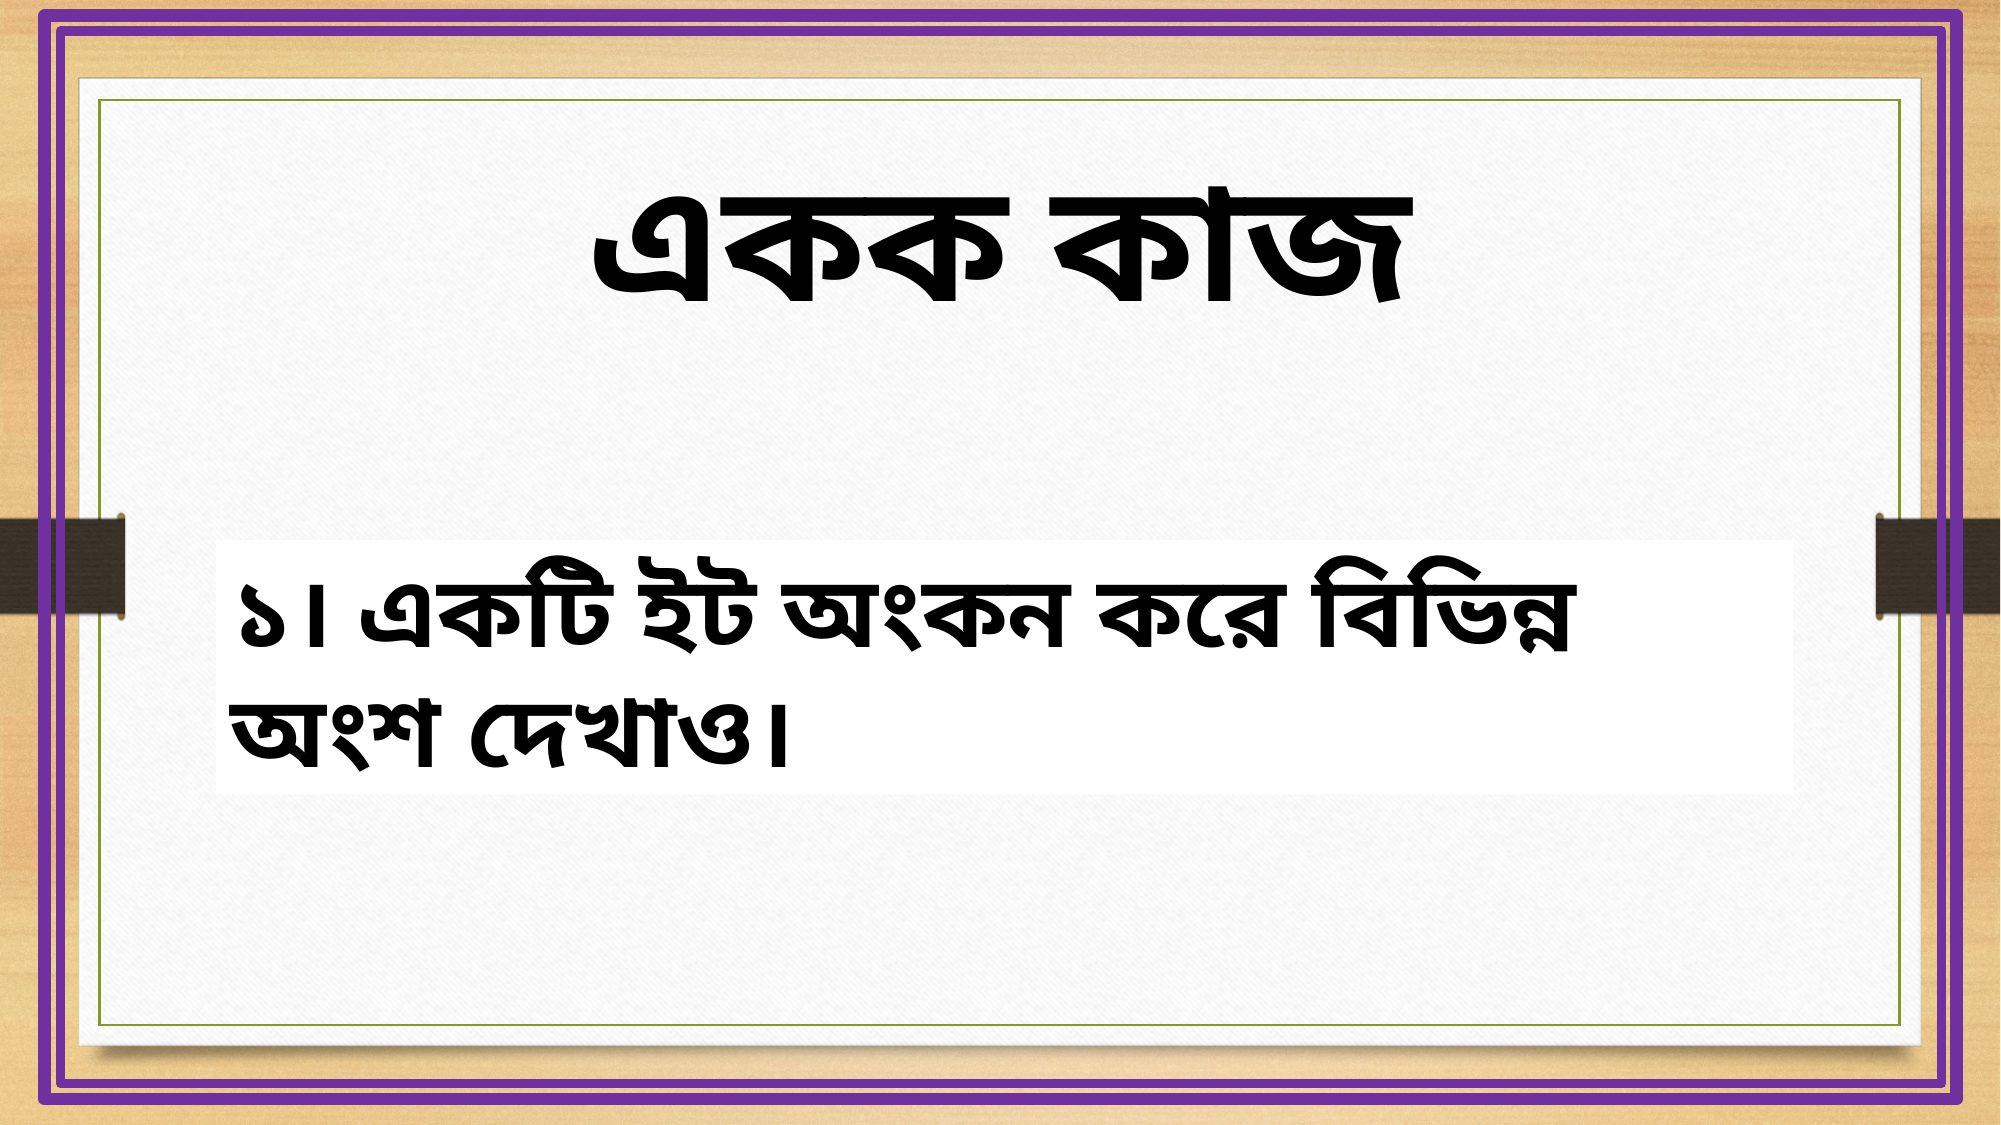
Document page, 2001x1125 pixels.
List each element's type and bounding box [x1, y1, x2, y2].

text_box [44, 15, 1957, 1100]
picture [0, 0, 2001, 1125]
